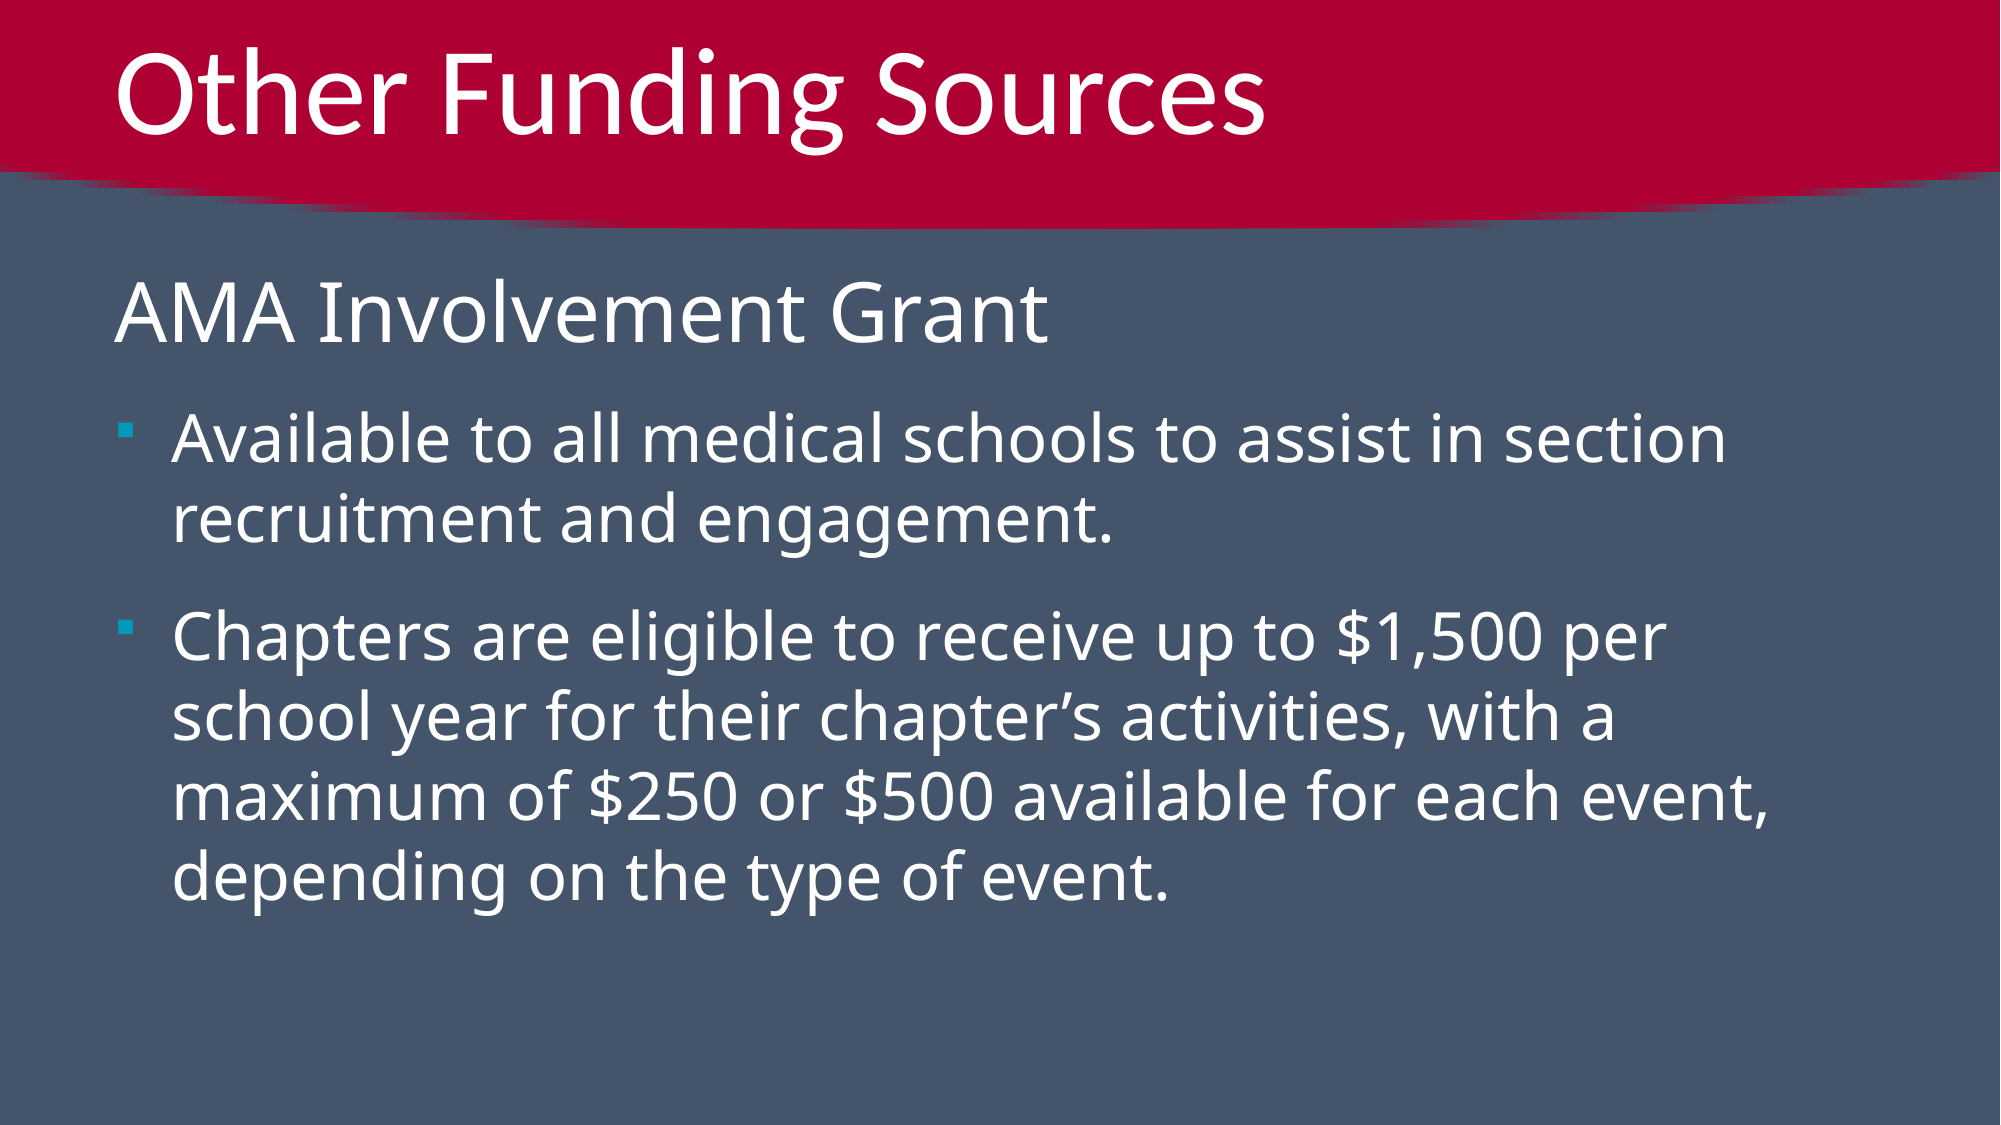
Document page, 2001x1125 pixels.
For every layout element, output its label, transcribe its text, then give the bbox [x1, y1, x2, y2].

text_box AMA Involvement Grant Available to all medical schools to assist in section recruitment and engagement. Chapters are eligible to receive up to $1,500 per school year for their chapter’s activities, with a maximum of $250 or $500 available for each event, depending on the type of event. [99, 251, 1812, 921]
picture [0, 0, 2000, 229]
